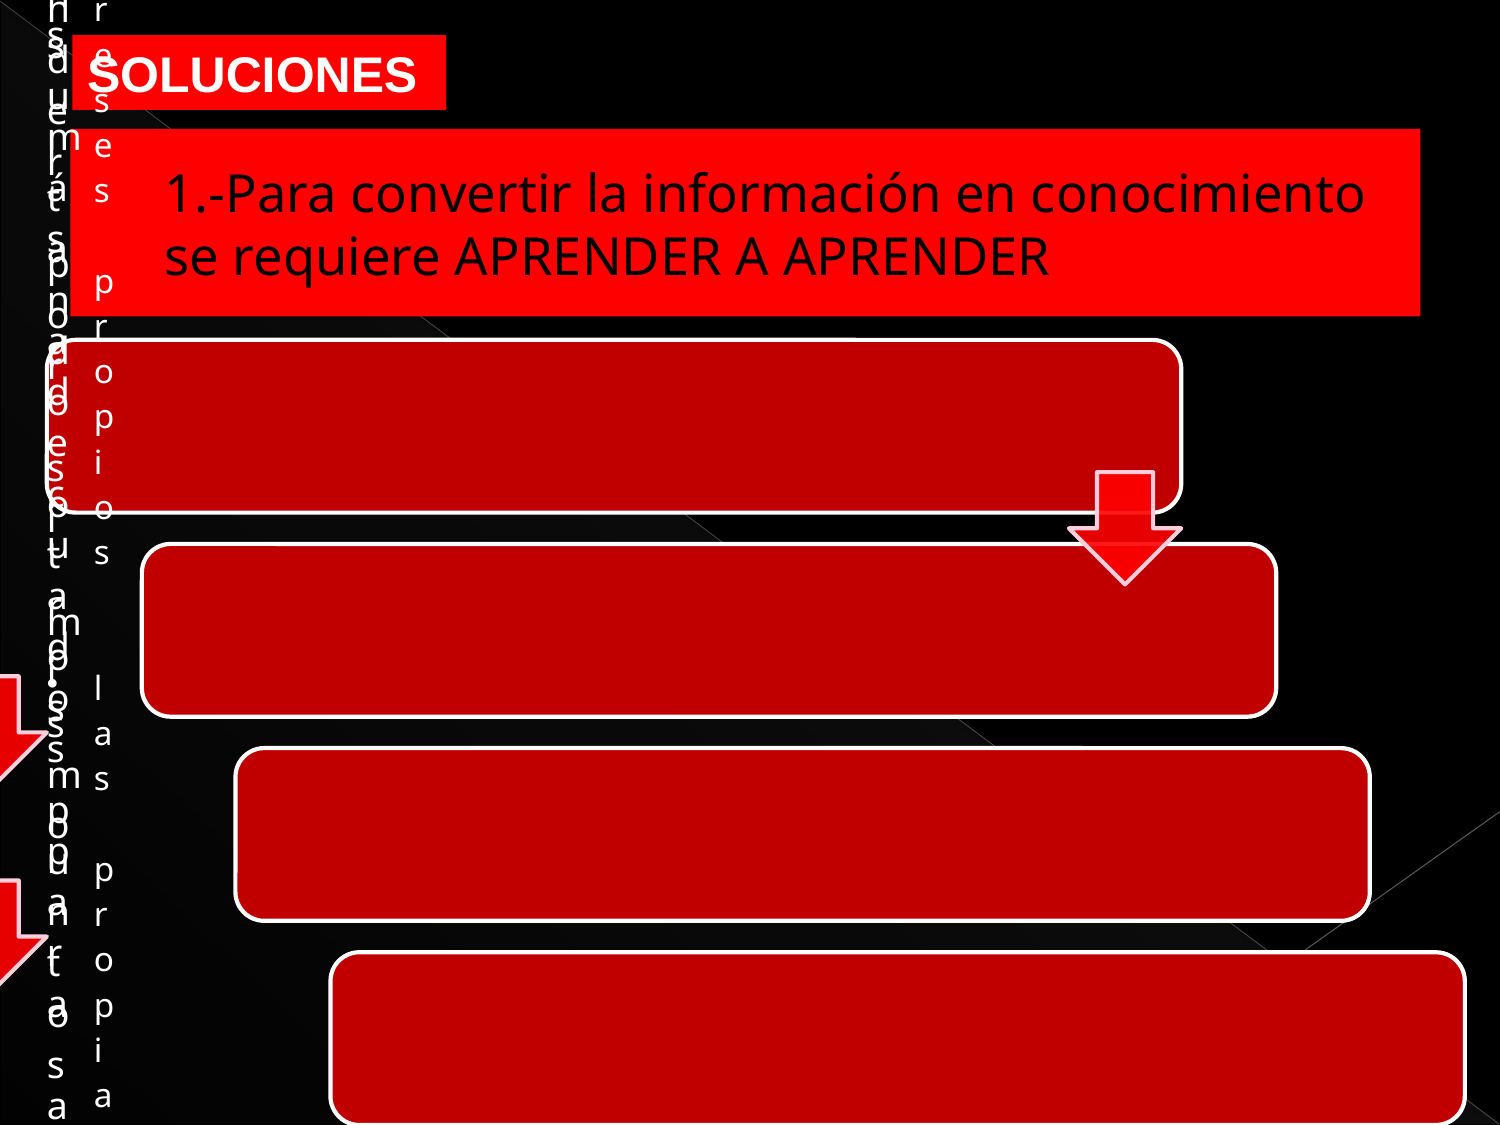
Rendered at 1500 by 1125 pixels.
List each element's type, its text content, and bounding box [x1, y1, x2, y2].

text_box SOLUCIONES [72, 35, 447, 110]
title 1.-Para convertir la información en conocimiento se requiere APRENDER A APRENDER [70, 128, 1421, 317]
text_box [46, 339, 1466, 1125]
